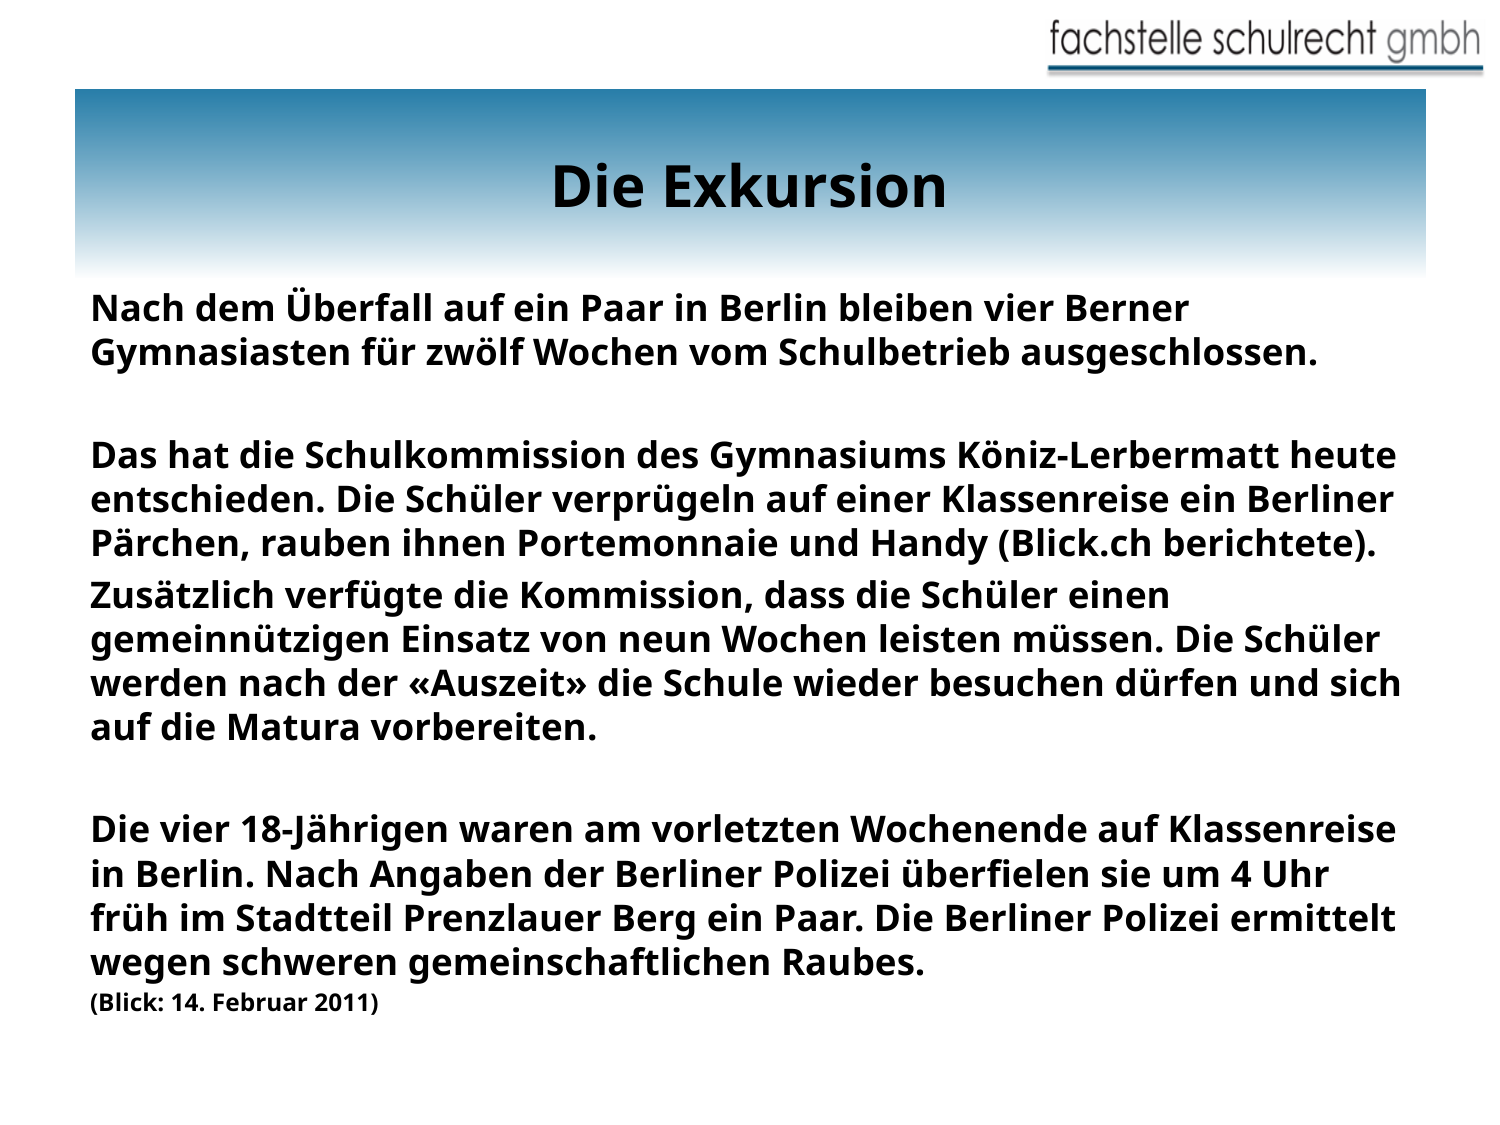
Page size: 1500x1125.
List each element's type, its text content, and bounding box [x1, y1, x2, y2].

list Nach dem Überfall auf ein Paar in Berlin bleiben vier Berner Gymnasiasten für zwölf Wochen vom Schulbetrieb ausgeschlossen. Das hat die Schulkommission des Gymnasiums Köniz-Lerbermatt heute entschieden. Die Schüler verprügeln auf einer Klassenreise ein Berliner Pärchen, rauben ihnen Portemonnaie und Handy (Blick.ch berichtete). Zusätzlich verfügte die Kommission, dass die Schüler einen gemeinnützigen Einsatz von neun Wochen leisten müssen. Die Schüler werden nach der «Auszeit» die Schule wieder besuchen dürfen und sich auf die Matura vorbereiten. Die vier 18-Jährigen waren am vorletzten Wochenende auf Klassenreise in Berlin. Nach Angaben der Berliner Polizei überfielen sie um 4 Uhr früh im Stadtteil Prenzlauer Berg ein Paar. Die Berliner Polizei ermittelt wegen schweren gemeinschaftlichen Raubes. (Blick: 14. Februar 2011) [75, 277, 1425, 1059]
picture [1045, 19, 1486, 79]
title Die Exkursion [75, 90, 1425, 277]
